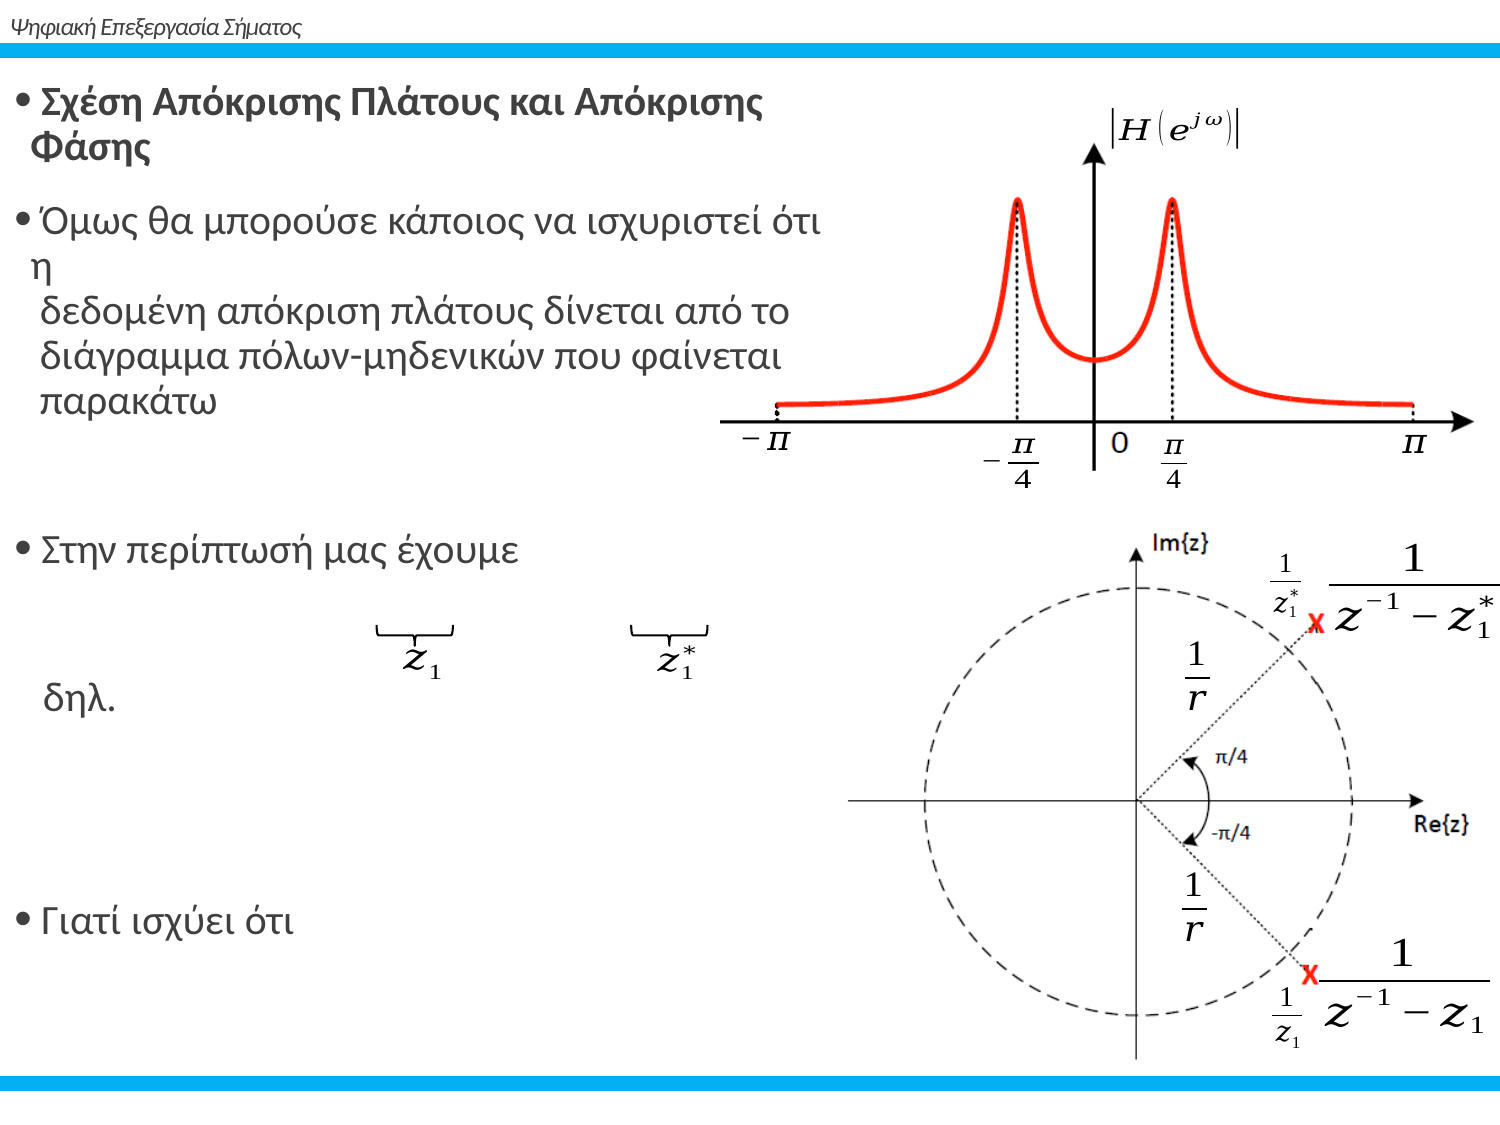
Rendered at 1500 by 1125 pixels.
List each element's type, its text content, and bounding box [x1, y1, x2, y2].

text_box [1268, 547, 1304, 1054]
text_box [720, 105, 1485, 497]
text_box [375, 624, 708, 685]
text_box [0, 43, 1500, 58]
title Ψηφιακή Επεξεργασία Σήματος [0, 20, 1484, 43]
text_box [0, 1076, 1500, 1091]
picture [841, 524, 1476, 1067]
